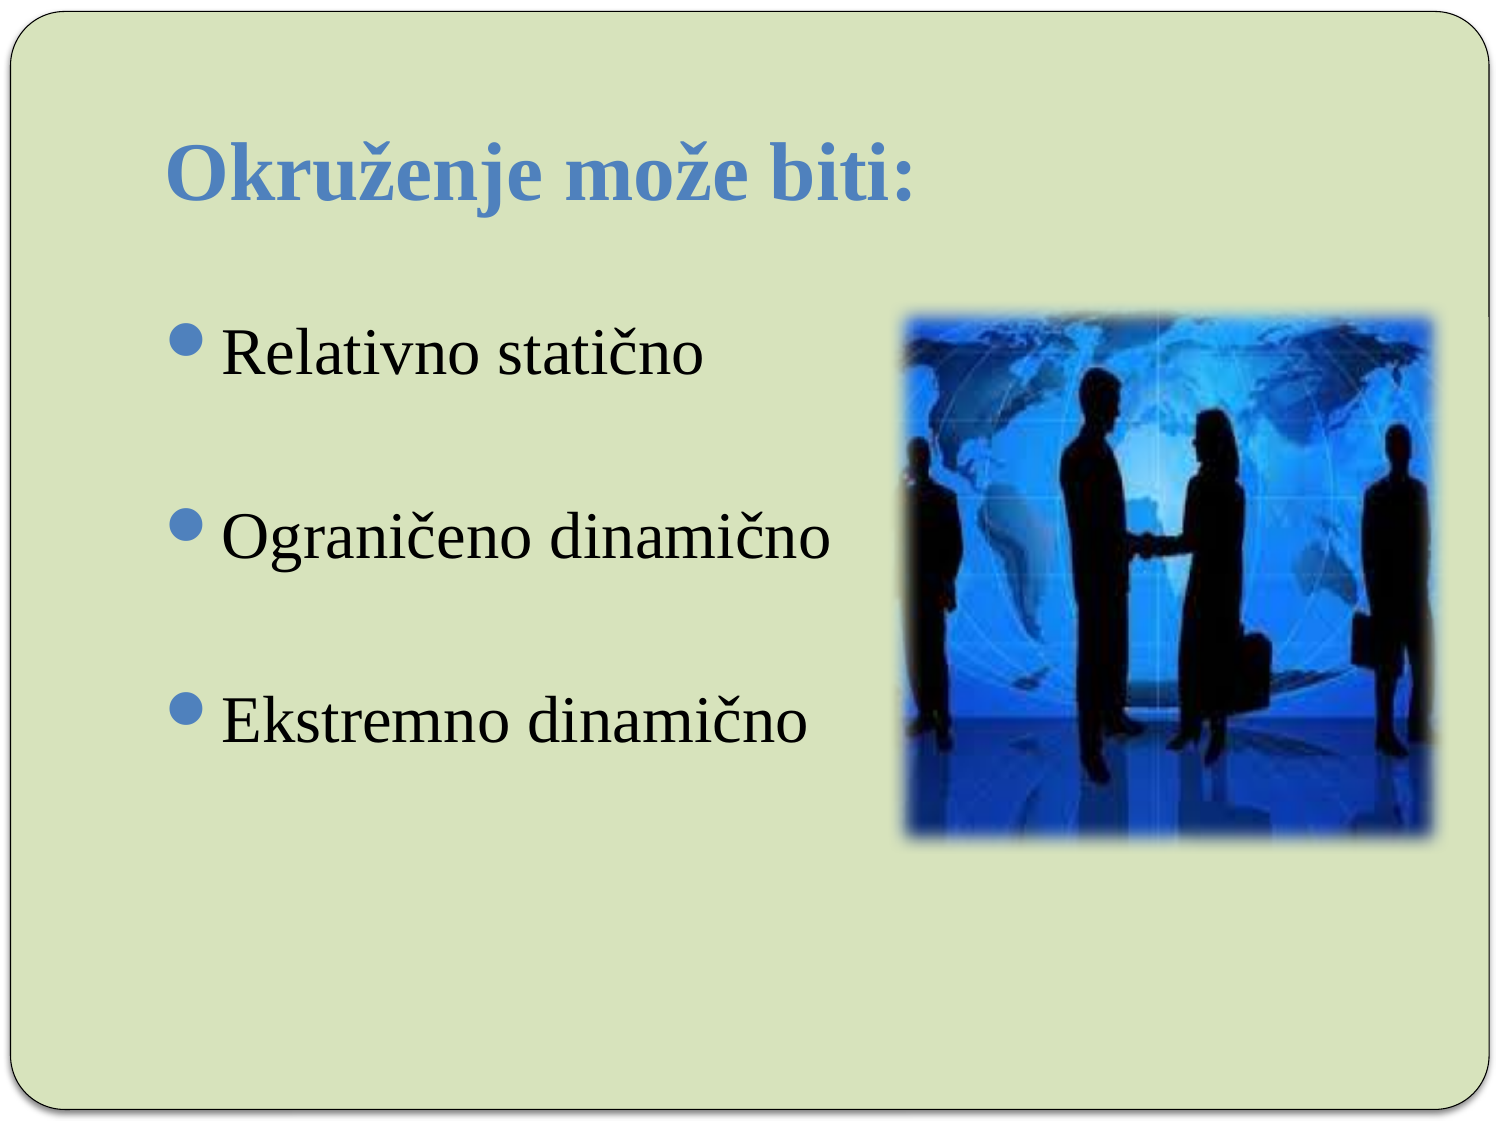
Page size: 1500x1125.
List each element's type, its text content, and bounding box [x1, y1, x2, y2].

picture [887, 299, 1451, 855]
list Relativno statično Ograničeno dinamično Ekstremno dinamično [150, 299, 1425, 988]
title Okruženje može biti: [150, 45, 1425, 233]
